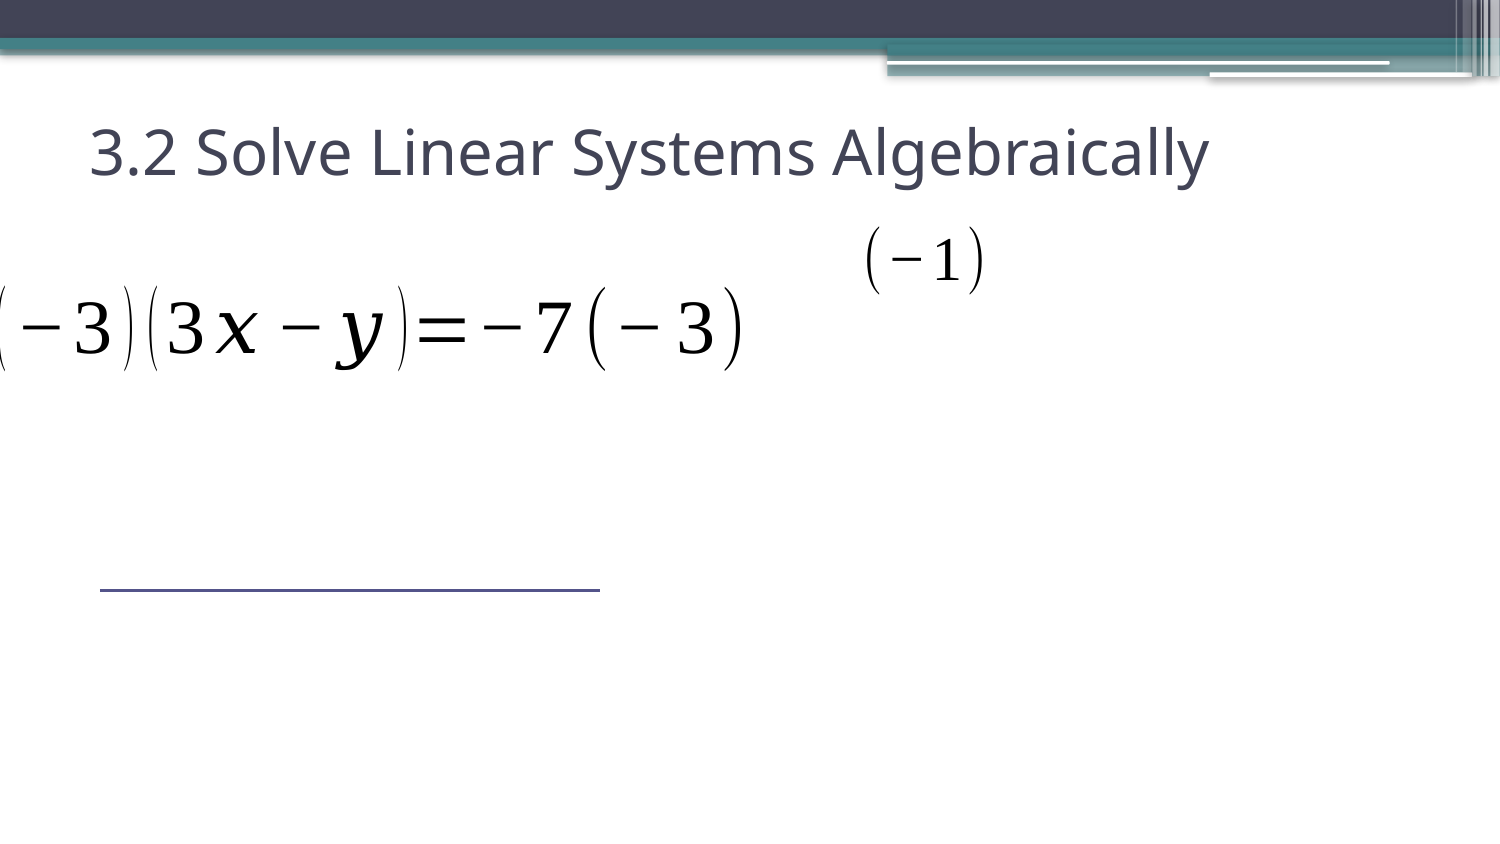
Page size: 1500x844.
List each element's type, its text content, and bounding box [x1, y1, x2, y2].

title 3.2 Solve Linear Systems Algebraically [75, 84, 1425, 216]
